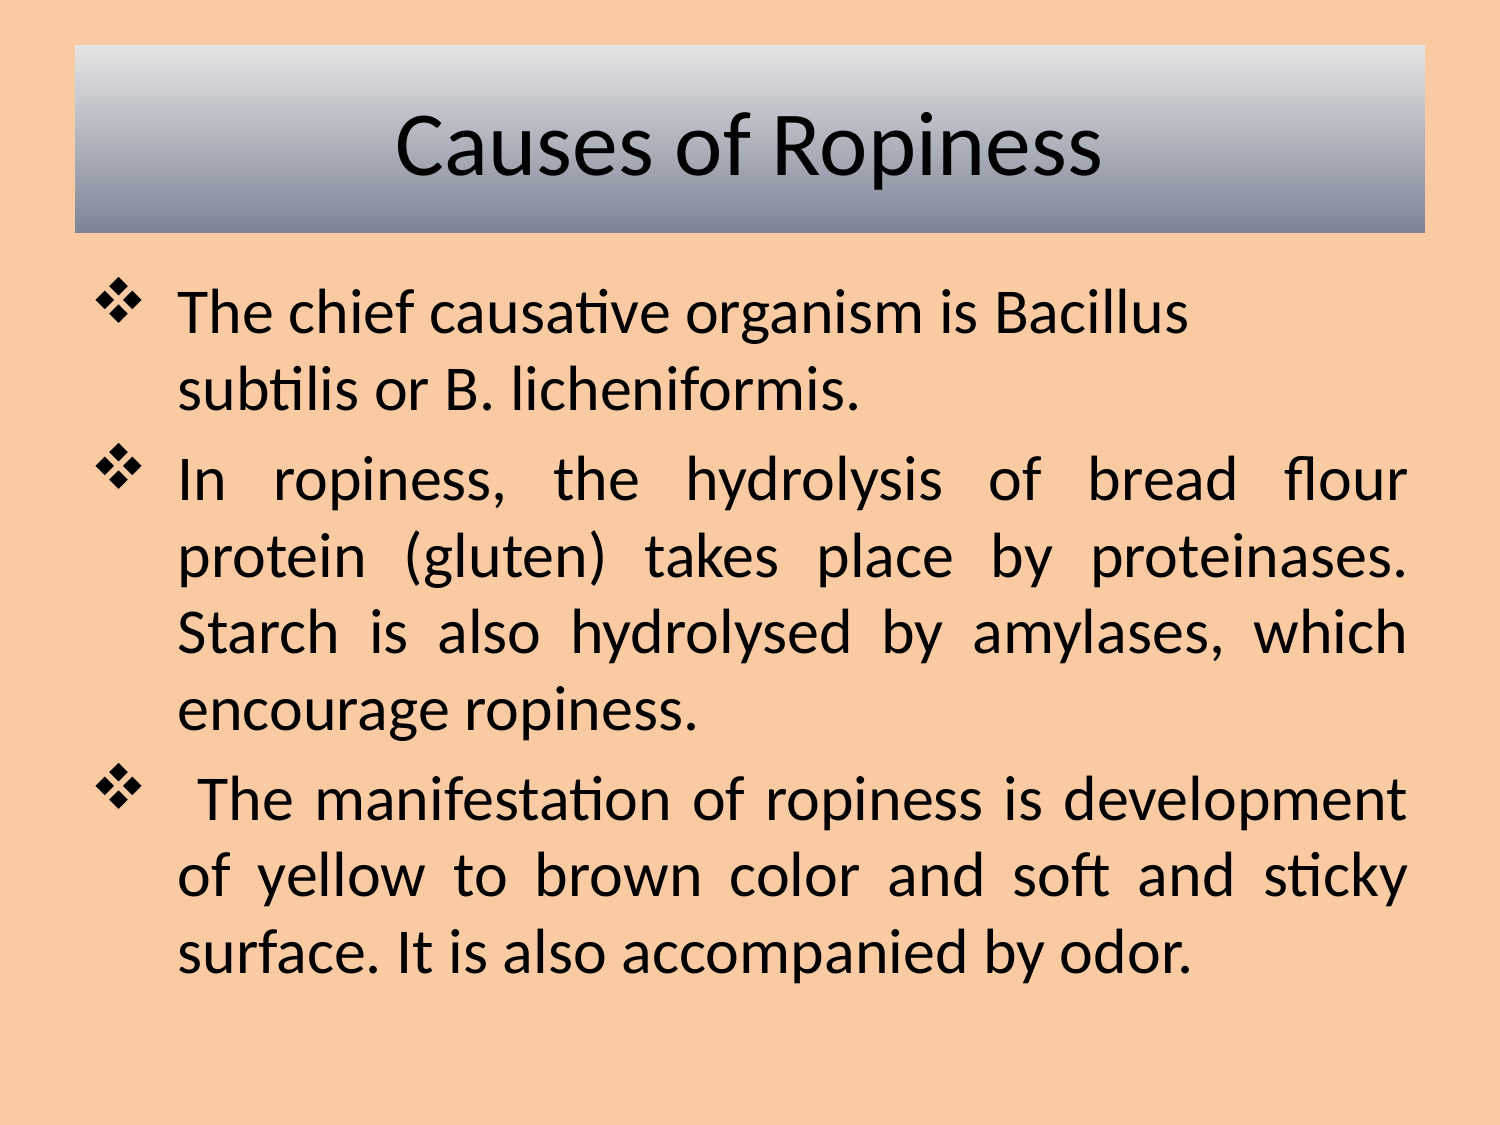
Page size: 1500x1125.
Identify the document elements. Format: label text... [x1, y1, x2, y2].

list The chief causative organism is Bacillus subtilis or B. licheniformis. In ropiness, the hydrolysis of bread flour protein (gluten) takes place by proteinases. Starch is also hydrolysed by amylases, which encourage ropiness. The manifestation of ropiness is development of yellow to brown color and soft and sticky surface. It is also accompanied by odor. [75, 262, 1425, 1005]
title Causes of Ropiness [75, 45, 1425, 233]
